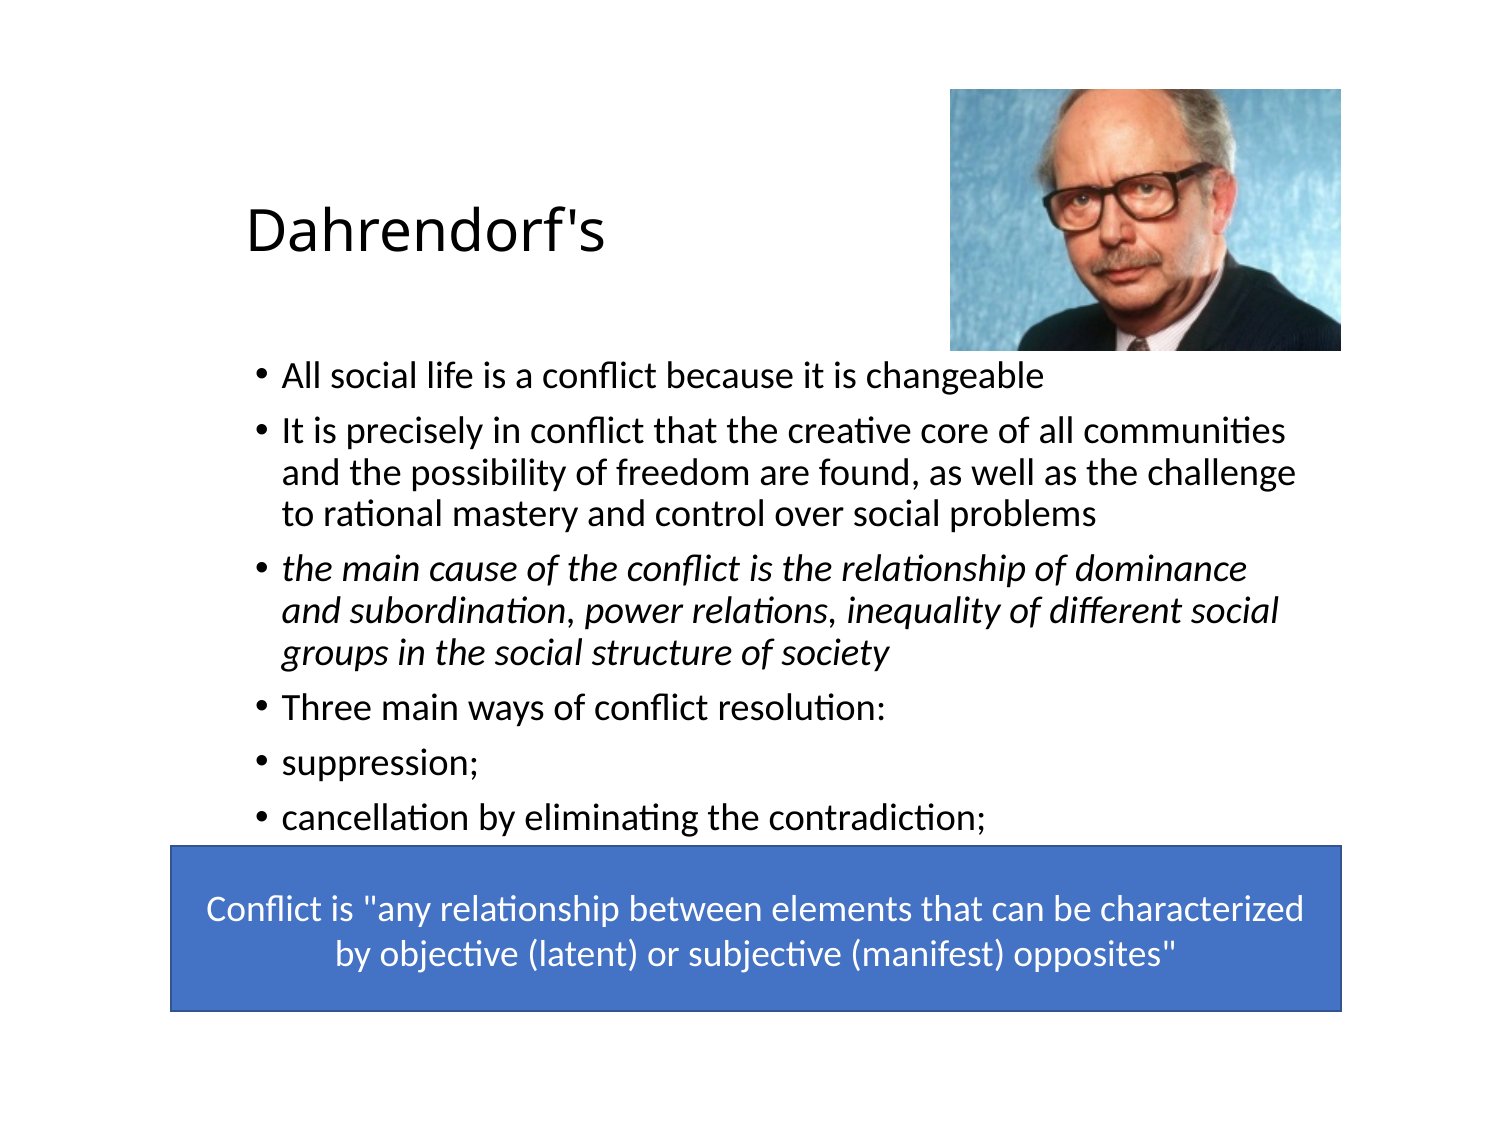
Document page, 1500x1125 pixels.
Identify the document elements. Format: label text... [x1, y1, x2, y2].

text_box Conflict is "any relationship between elements that can be characterized by objective (latent) or subjective (manifest) opposites" [170, 845, 1342, 1012]
picture [950, 89, 1341, 351]
list All social life is a conflict because it is changeable It is precisely in conflict that the creative core of all communities and the possibility of freedom are found, as well as the challenge to rational mastery and control over social problems the main cause of the conflict is the relationship of dominance and subordination, power relations, inequality of different social groups in the social structure of society Three main ways of conflict resolution: suppression; cancellation by eliminating the contradiction; regulation [240, 347, 1317, 845]
title Dahrendorf's [230, 134, 928, 332]
